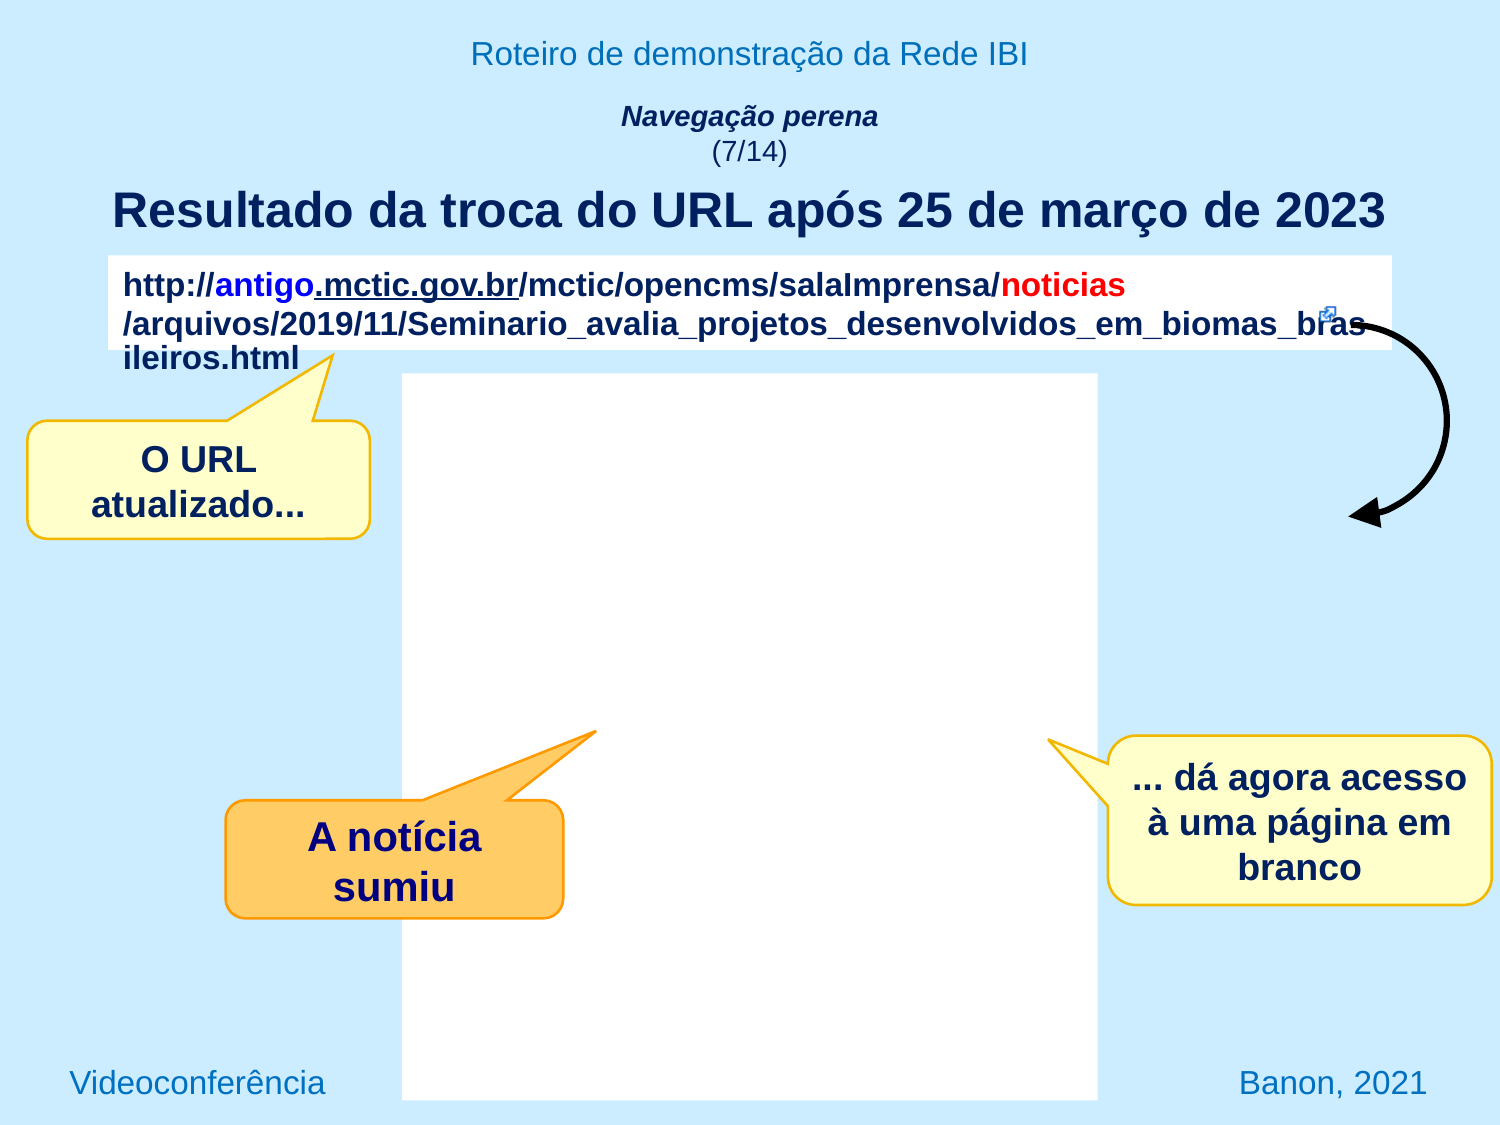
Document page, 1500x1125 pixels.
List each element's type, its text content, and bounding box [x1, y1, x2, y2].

text_box http://antigo.mctic.gov.br/mctic/opencms/salaImprensa/noticias/arquivos/2019/11/Seminario_avalia_projetos_desenvolvidos_em_biomas_brasileiros.html [108, 255, 1392, 350]
text_box Roteiro de demonstração da Rede IBI [0, 24, 1500, 80]
picture [1318, 304, 1338, 325]
text_box [1348, 324, 1447, 526]
text_box O URL atualizado... [27, 355, 370, 539]
text_box A notícia sumiu [225, 730, 597, 919]
text_box Navegação perena (7/14) Resultado da troca do URL após 25 de março de 2023 [64, 89, 1435, 256]
text_box Videoconferência Banon, 2021 [0, 1049, 1500, 1113]
text_box [402, 373, 1098, 1049]
text_box ... dá agora acesso à uma página em branco [1048, 735, 1492, 906]
